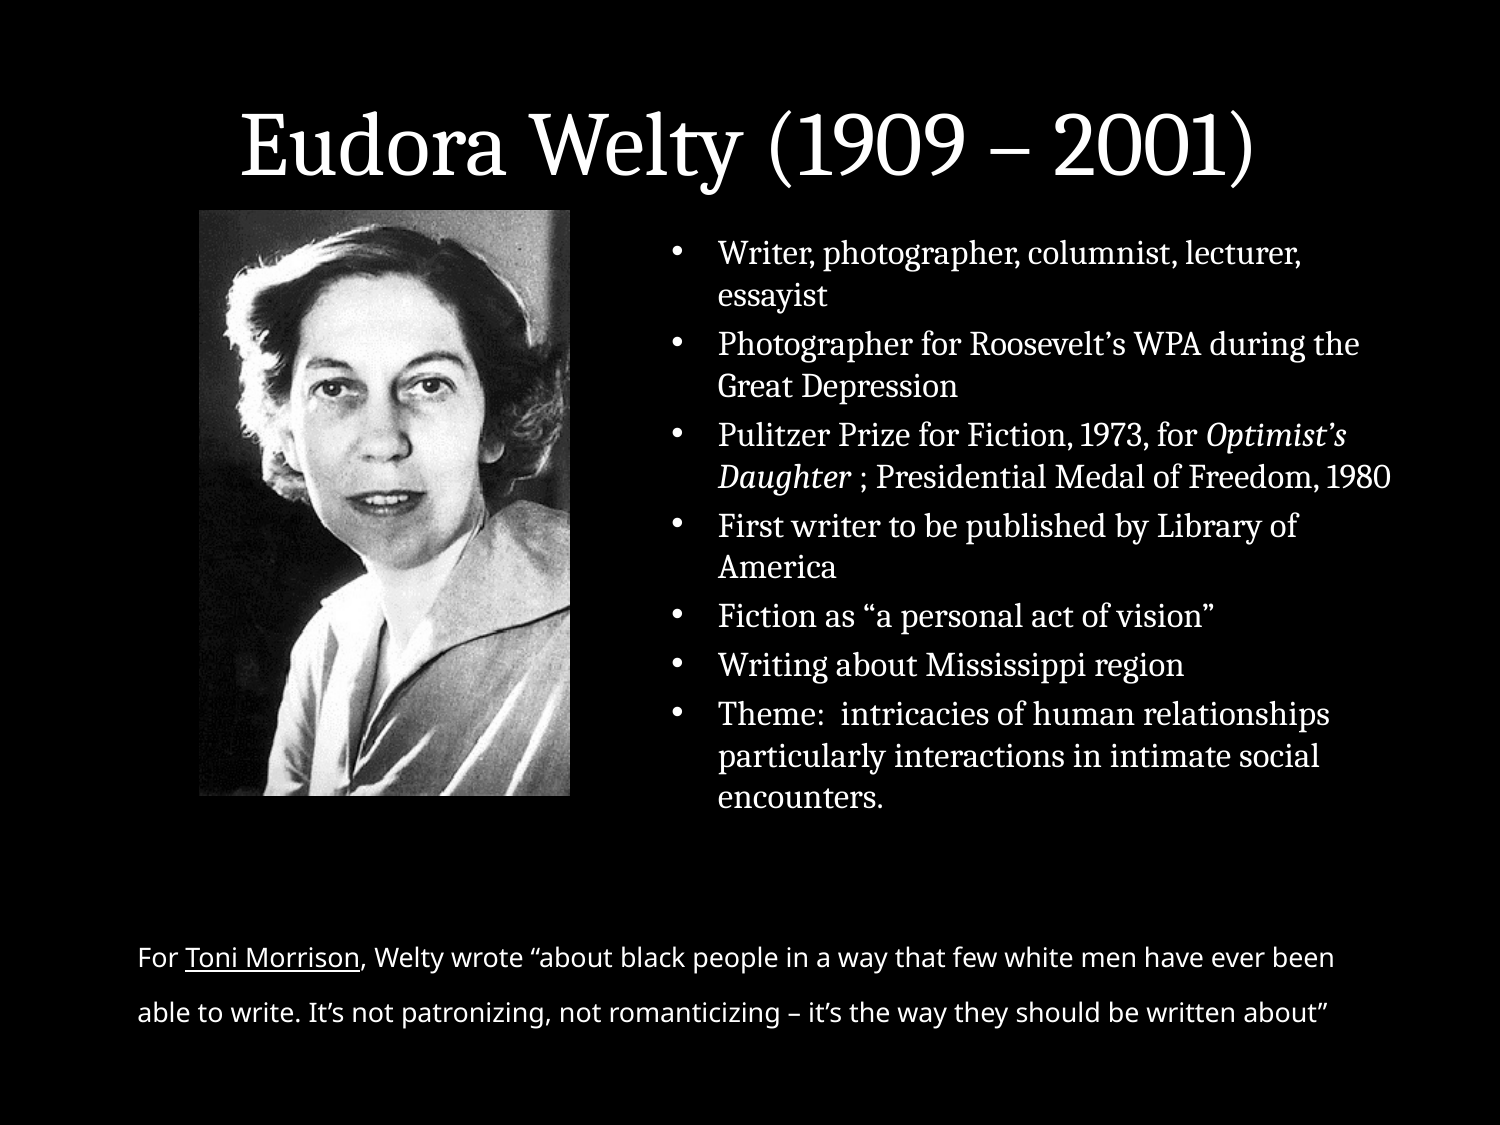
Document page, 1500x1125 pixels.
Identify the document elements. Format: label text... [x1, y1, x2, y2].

list For Toni Morrison, Welty wrote “about black people in a way that few white men have ever been able to write. It’s not patronizing, not romanticizing – it’s the way they should be written about” [70, 890, 1395, 1090]
title Eudora Welty (1909 – 2001) [75, 45, 1425, 233]
list Writer, photographer, columnist, lecturer, essayist Photographer for Roosevelt’s WPA during the Great Depression Pulitzer Prize for Fiction, 1973, for Optimist’s Daughter ; Presidential Medal of Freedom, 1980 First writer to be published by Library of America Fiction as “a personal act of vision” Writing about Mississippi region Theme: intricacies of human relationships particularly interactions in intimate social encounters. [656, 222, 1425, 879]
picture [198, 210, 571, 796]
